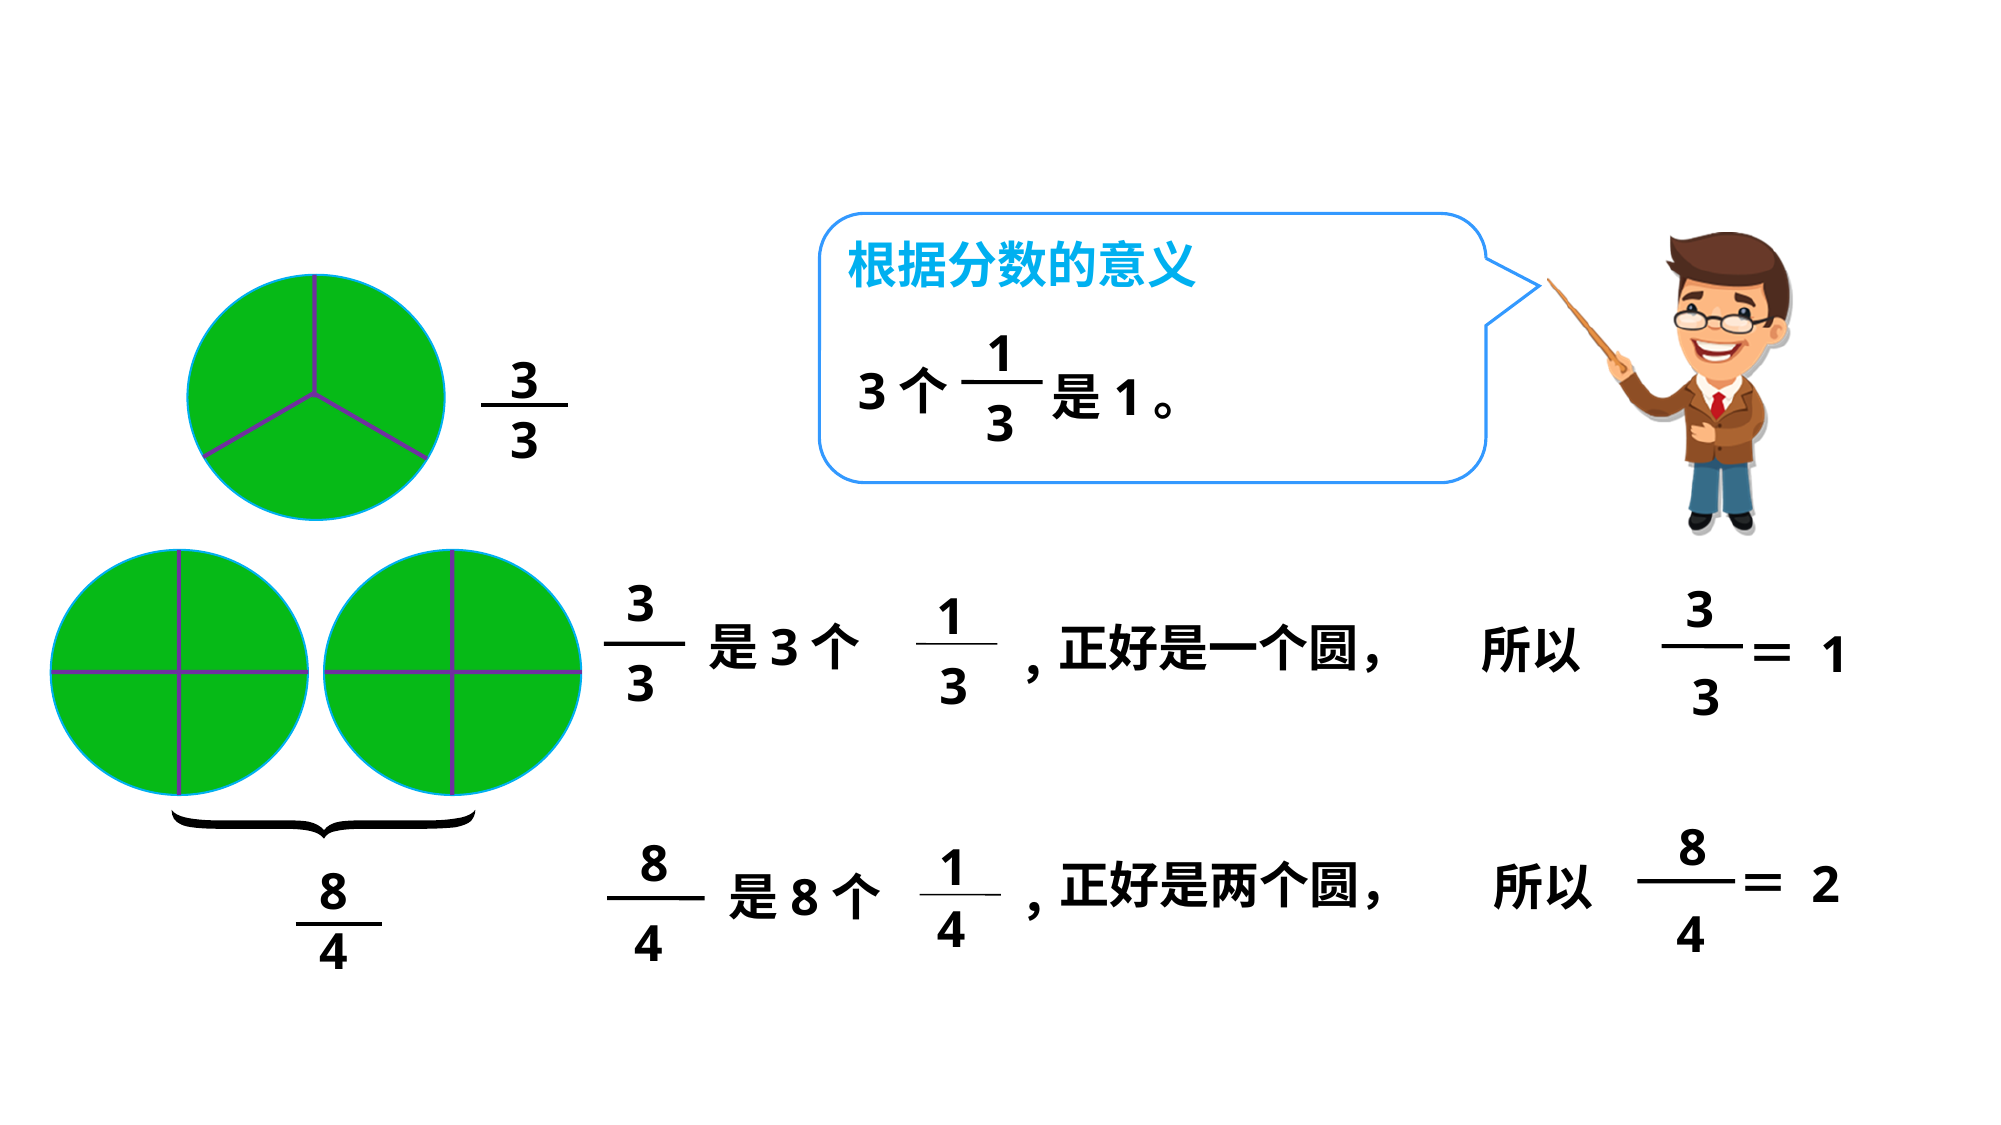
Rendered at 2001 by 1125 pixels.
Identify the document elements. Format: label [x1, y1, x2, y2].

text_box [819, 213, 1794, 537]
text_box [50, 274, 591, 989]
text_box [603, 564, 1864, 734]
text_box [606, 808, 1853, 980]
